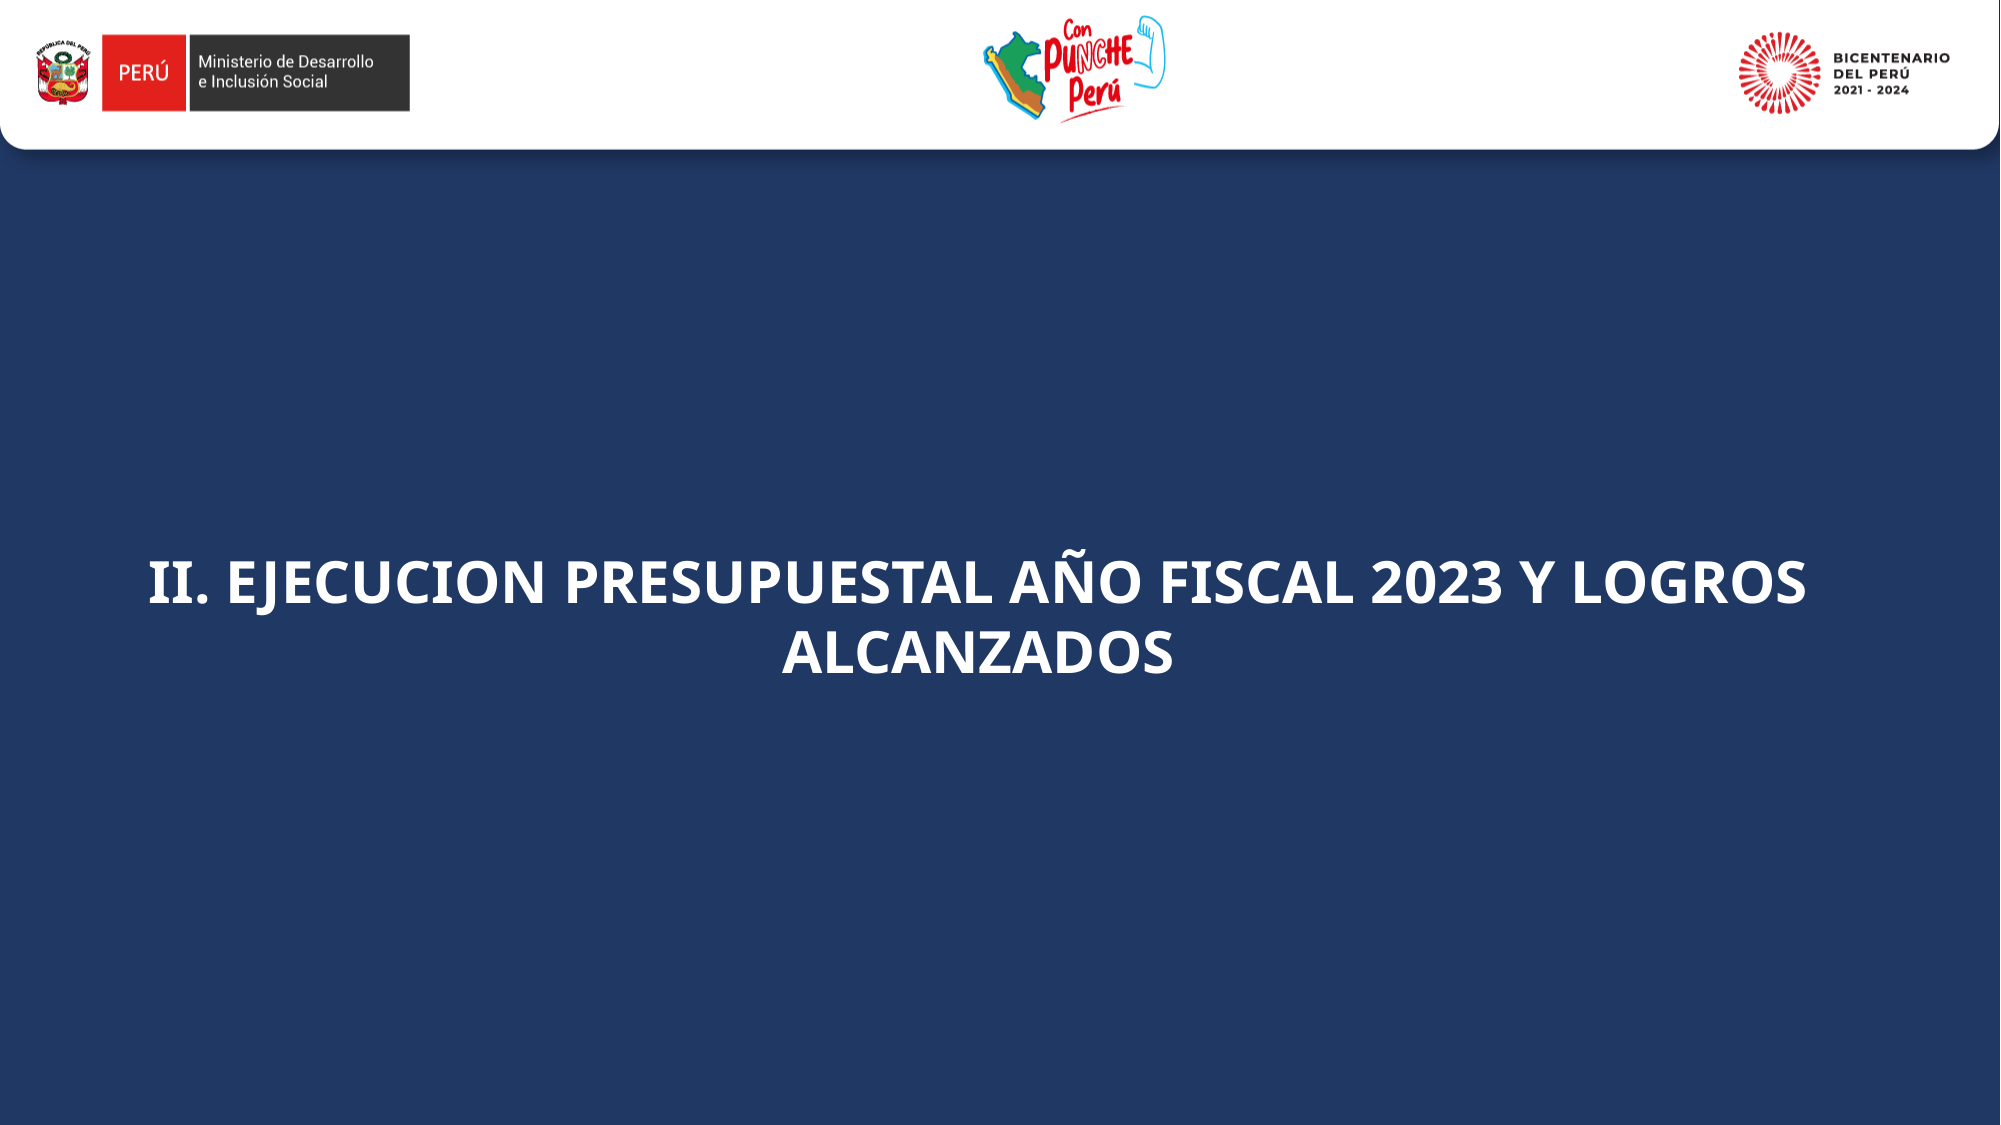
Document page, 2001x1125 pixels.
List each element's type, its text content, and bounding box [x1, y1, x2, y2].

text_box II. EJECUCION PRESUPUESTAL AÑO FISCAL 2023 Y LOGROS ALCANZADOS [117, 537, 1840, 693]
picture [0, 0, 2000, 174]
